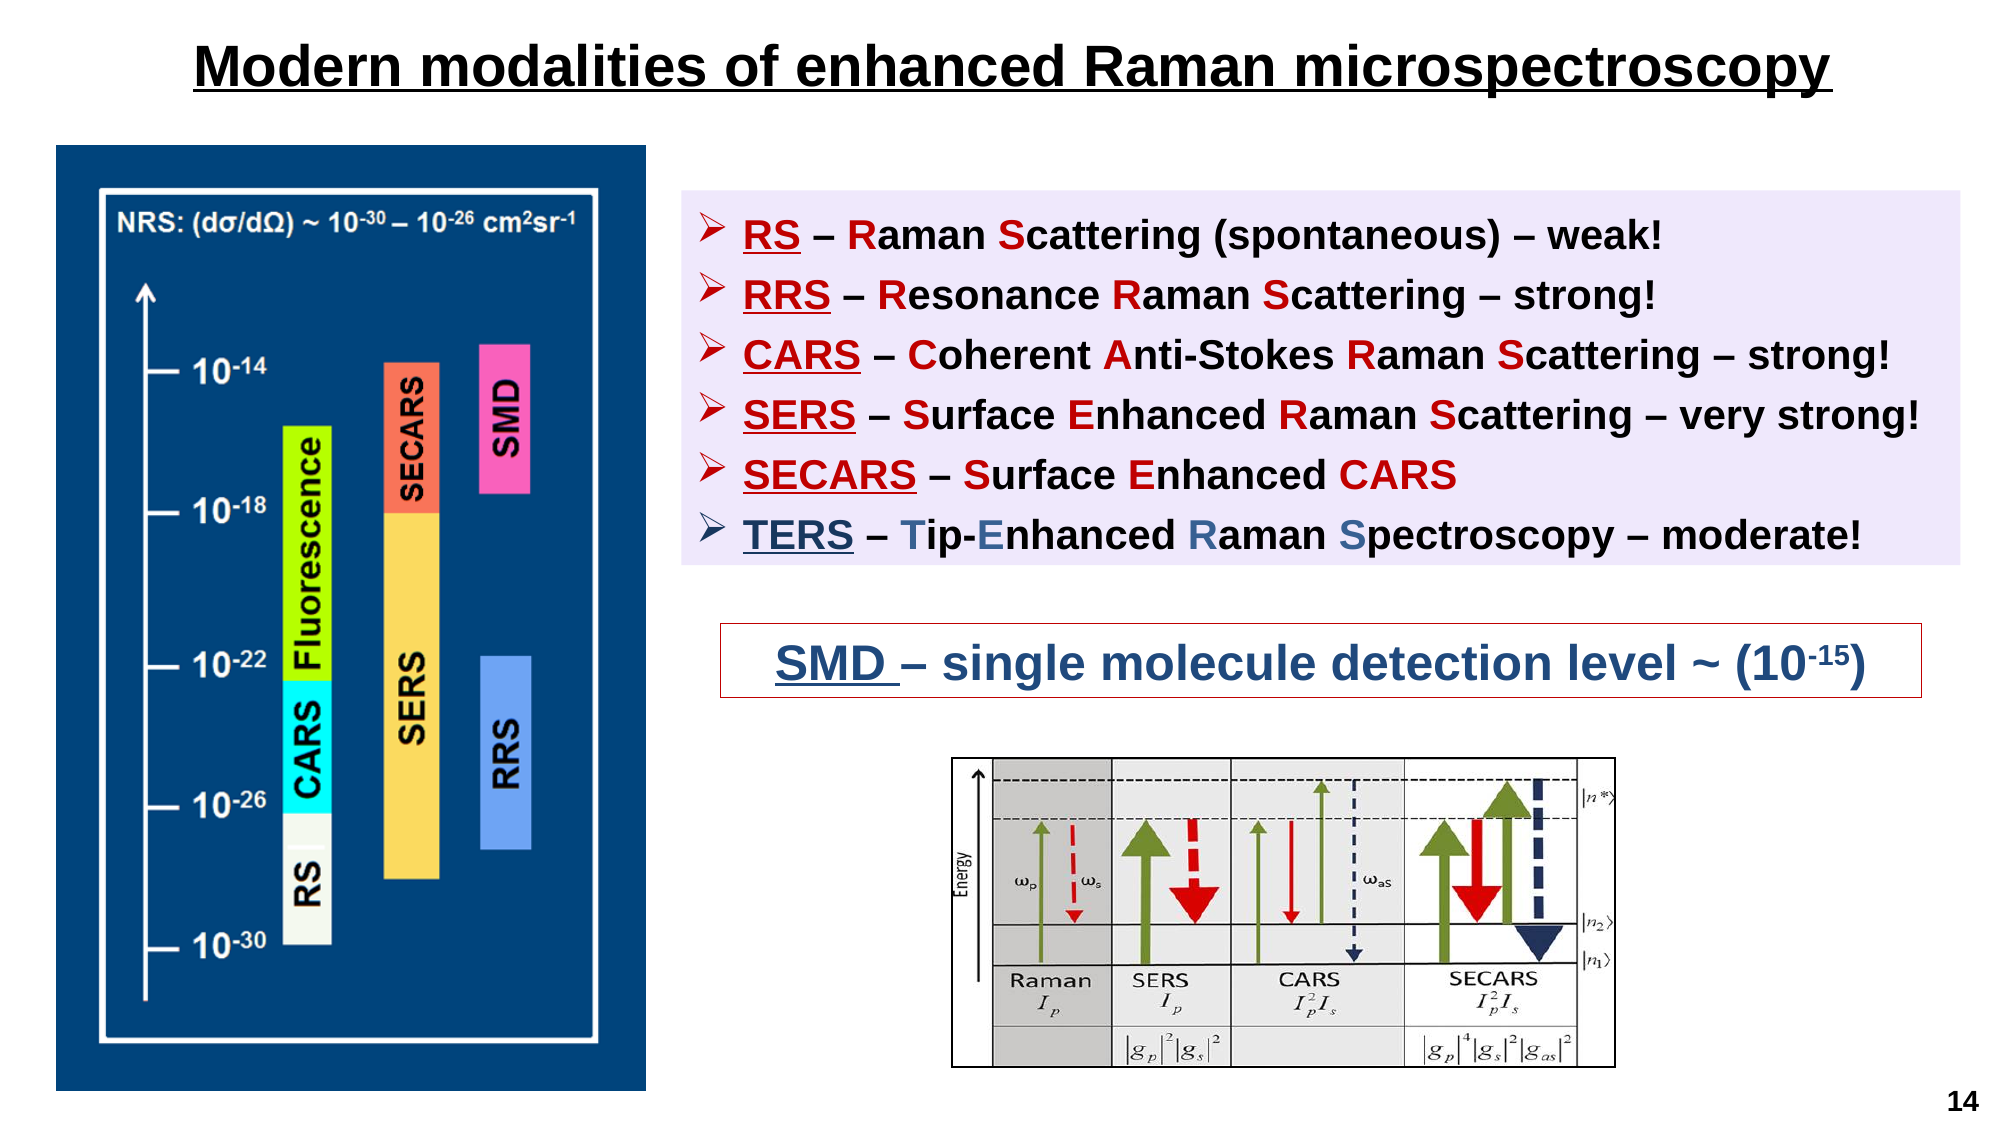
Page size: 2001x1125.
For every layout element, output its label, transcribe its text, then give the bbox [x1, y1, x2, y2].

text_box SMD – single molecule detection level ~ (10-15) [720, 623, 1922, 698]
text_box Modern modalities of enhanced Raman microspectroscopy [73, 0, 1952, 126]
picture [952, 758, 1615, 1067]
picture [56, 145, 646, 1091]
text_box RS – Raman Scattering (spontaneous) – weak! RRS – Resonance Raman Scattering – strong! CARS – Coherent Anti-Stokes Raman Scattering – strong! SERS – Surface Enhanced Raman Scattering – very strong! SECARS – Surface Enhanced CARS TERS – Tip-Enhanced Raman Spectroscopy – moderate! [681, 190, 1961, 566]
text_box 14 [1921, 1065, 1995, 1125]
